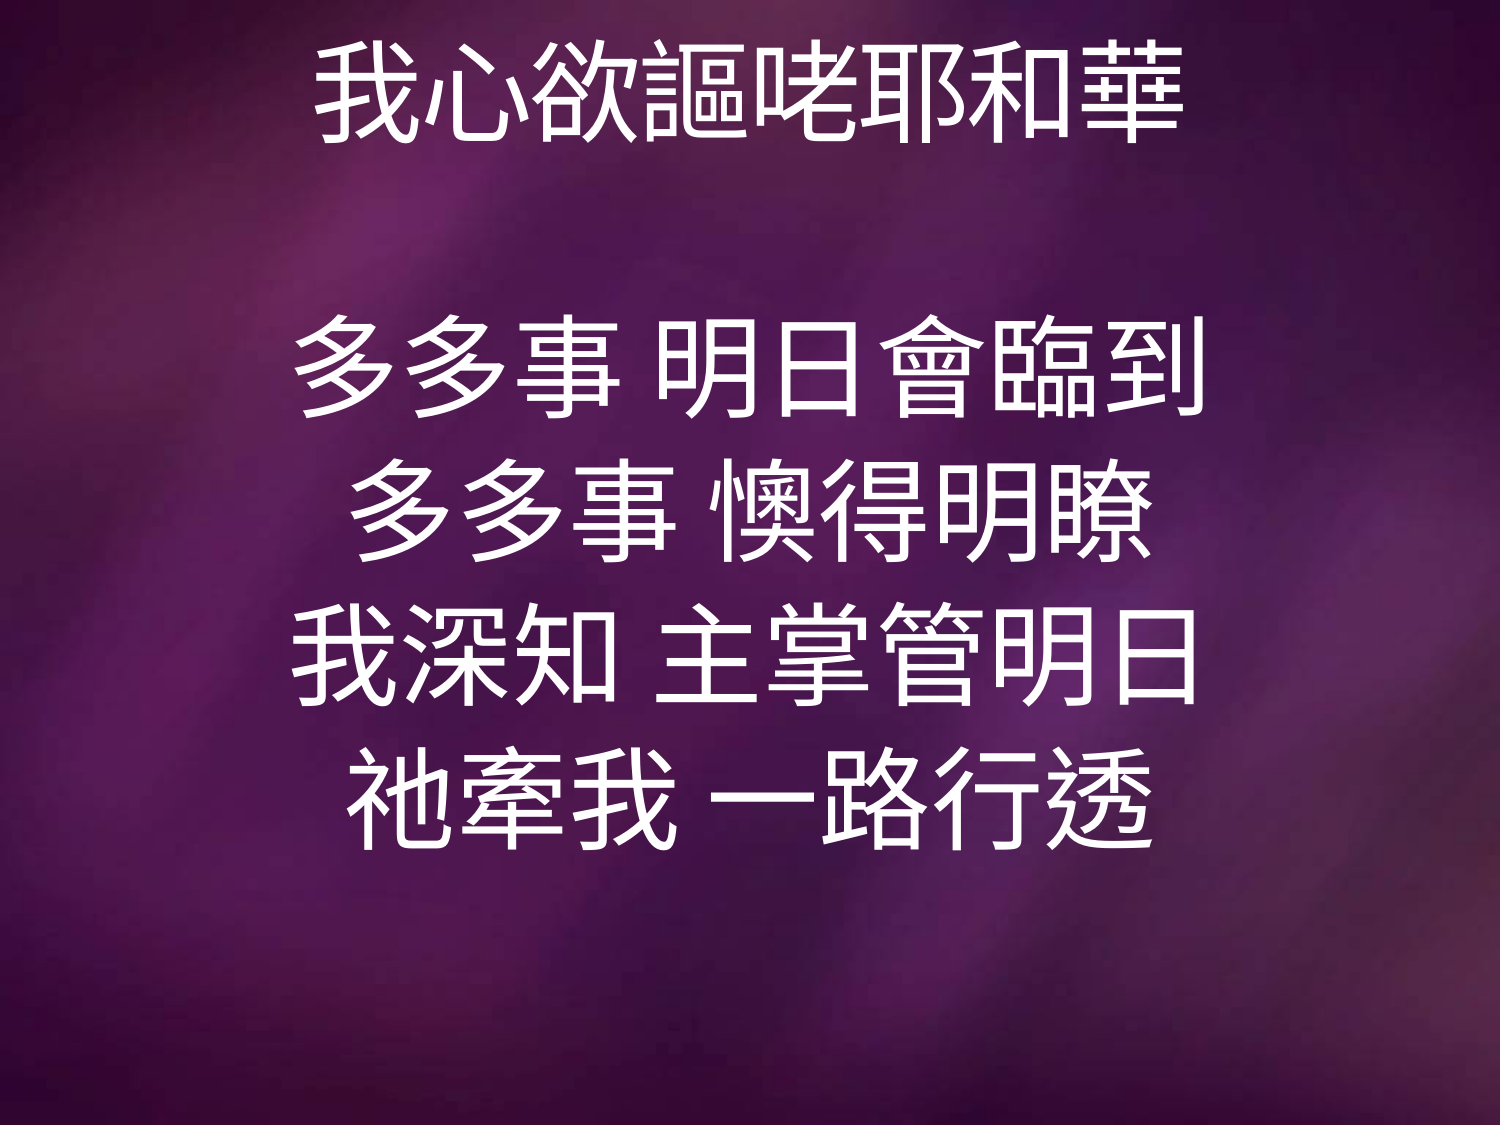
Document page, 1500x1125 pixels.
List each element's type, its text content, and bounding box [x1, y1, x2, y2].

title 我心欲謳咾耶和華 [62, 37, 1438, 161]
list 多多事 明日會臨到 多多事 懊得明瞭 我深知 主掌管明日 祂牽我 一路行透 [62, 312, 1438, 886]
picture [0, 0, 1500, 1125]
